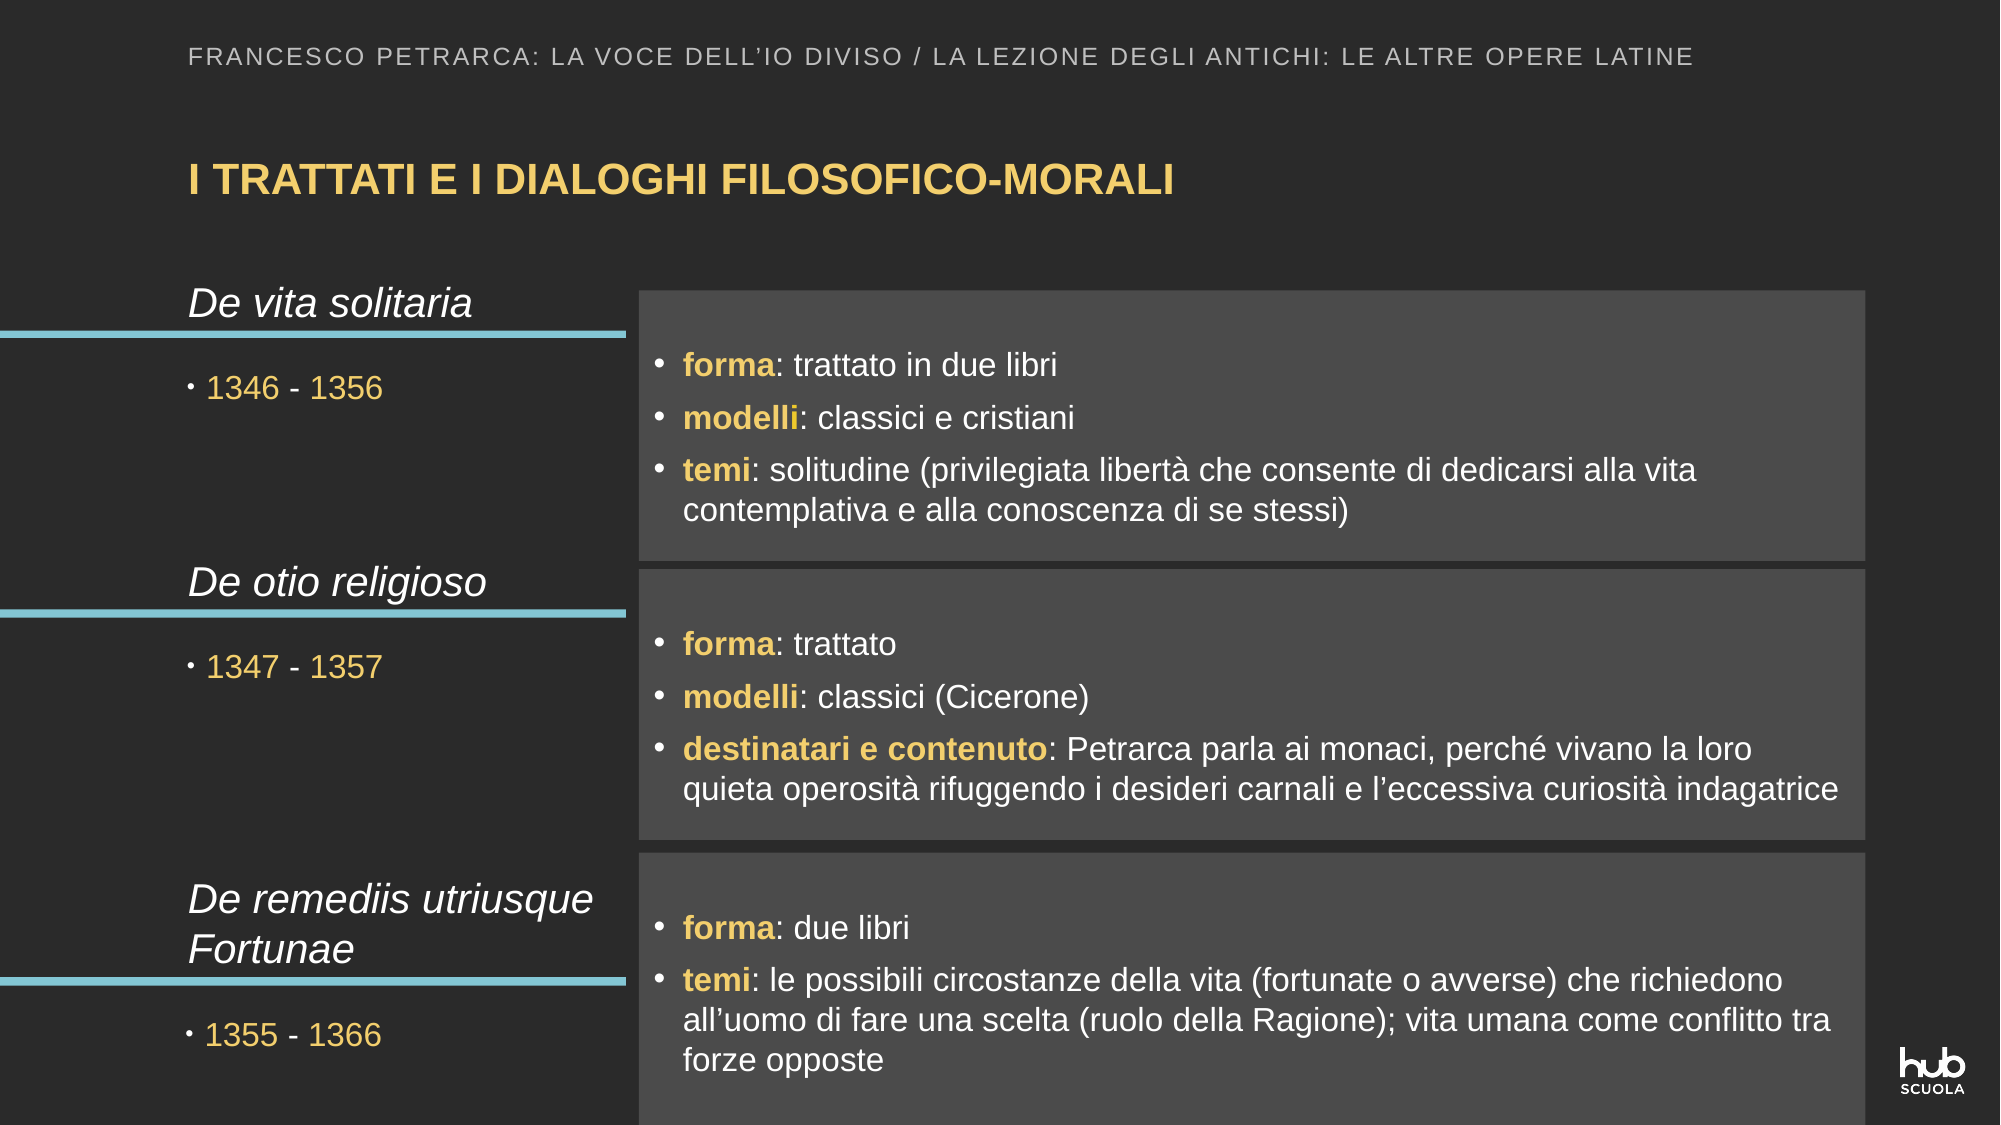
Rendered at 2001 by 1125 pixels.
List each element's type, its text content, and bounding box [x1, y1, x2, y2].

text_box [0, 852, 1866, 1125]
text_box FRANCESCO PETRARCA: LA VOCE DELL’IO DIVISO / LA LEZIONE DEGLI ANTICHI: LE ALTRE OPERE LATINE [173, 32, 1898, 78]
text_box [0, 267, 1866, 545]
picture [1900, 1047, 1966, 1095]
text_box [0, 546, 1866, 841]
list I TRATTATI E I DIALOGHI FILOSOFICO-MORALI [173, 148, 1827, 212]
